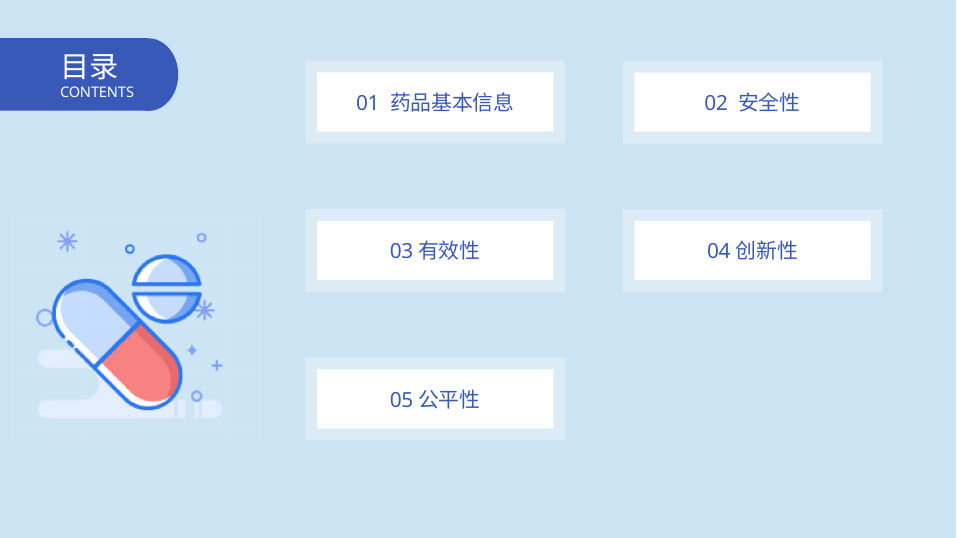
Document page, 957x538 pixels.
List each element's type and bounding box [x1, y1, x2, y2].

text_box [622, 209, 883, 293]
text_box [305, 357, 566, 441]
text_box [305, 60, 566, 144]
text_box [305, 209, 566, 292]
text_box [0, 38, 179, 111]
picture [10, 216, 261, 441]
text_box [622, 60, 883, 144]
